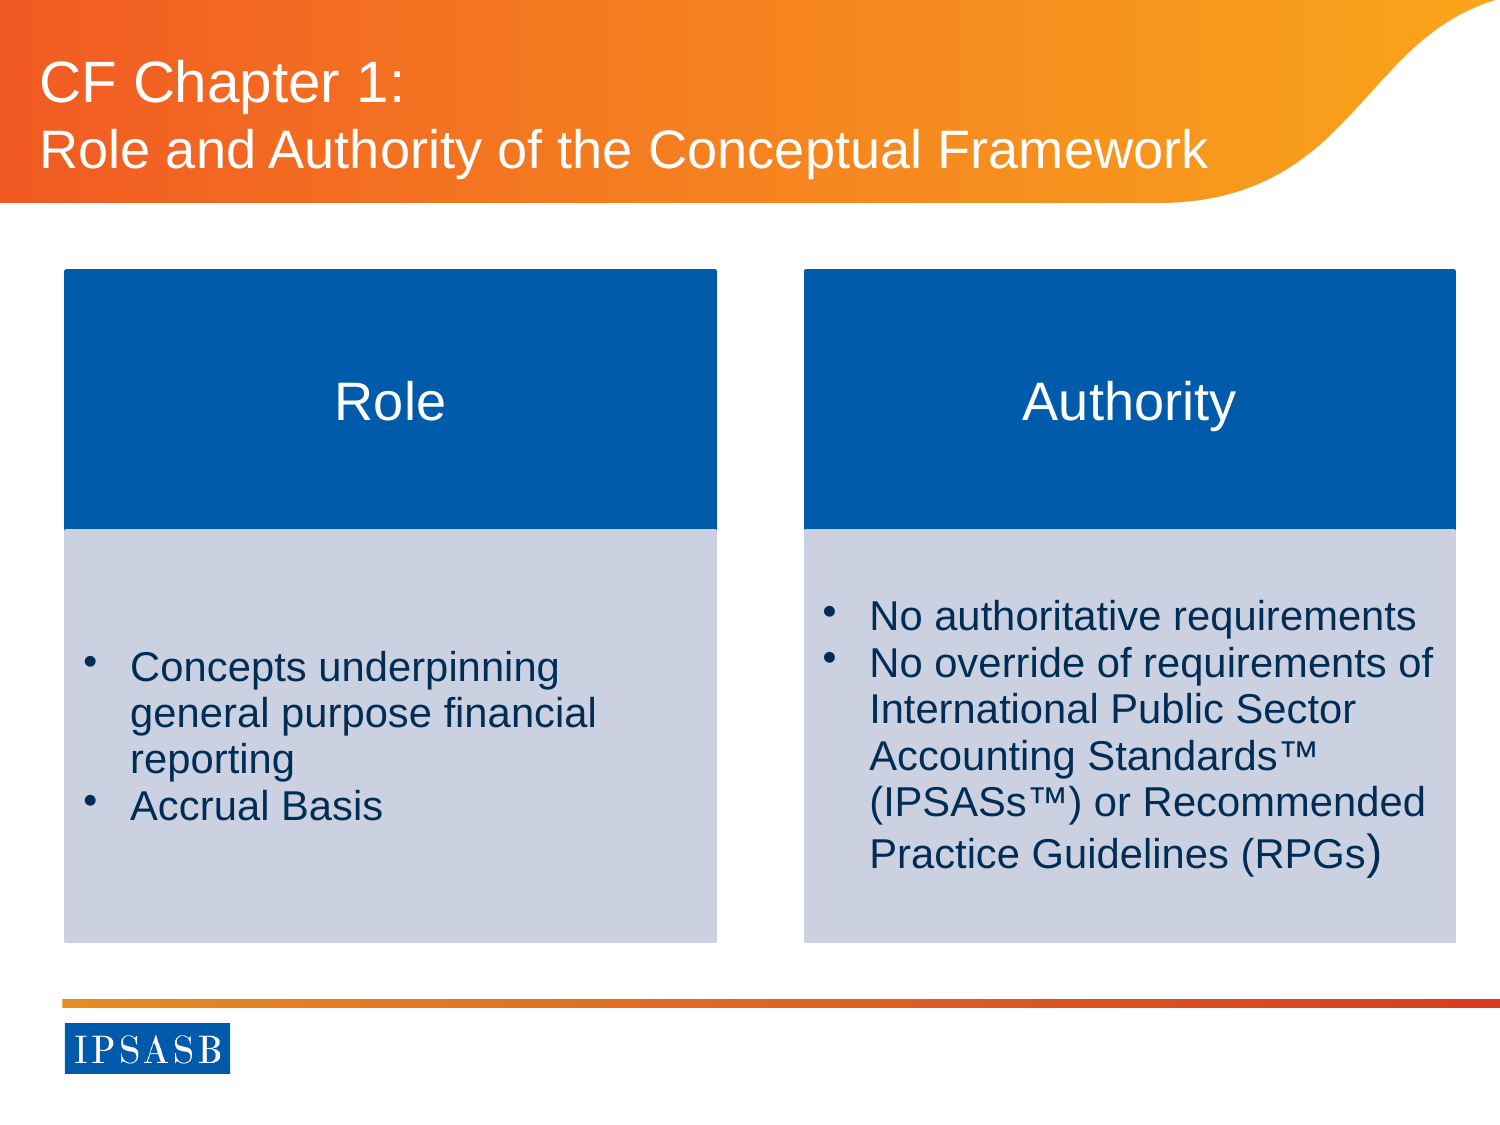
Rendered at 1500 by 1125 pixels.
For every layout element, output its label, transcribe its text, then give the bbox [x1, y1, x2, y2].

picture [0, 0, 1497, 203]
picture [64, 1023, 231, 1074]
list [66, 271, 1455, 942]
text_box CF Chapter 1: Role and Authority of the Conceptual Framework [39, 68, 1333, 156]
